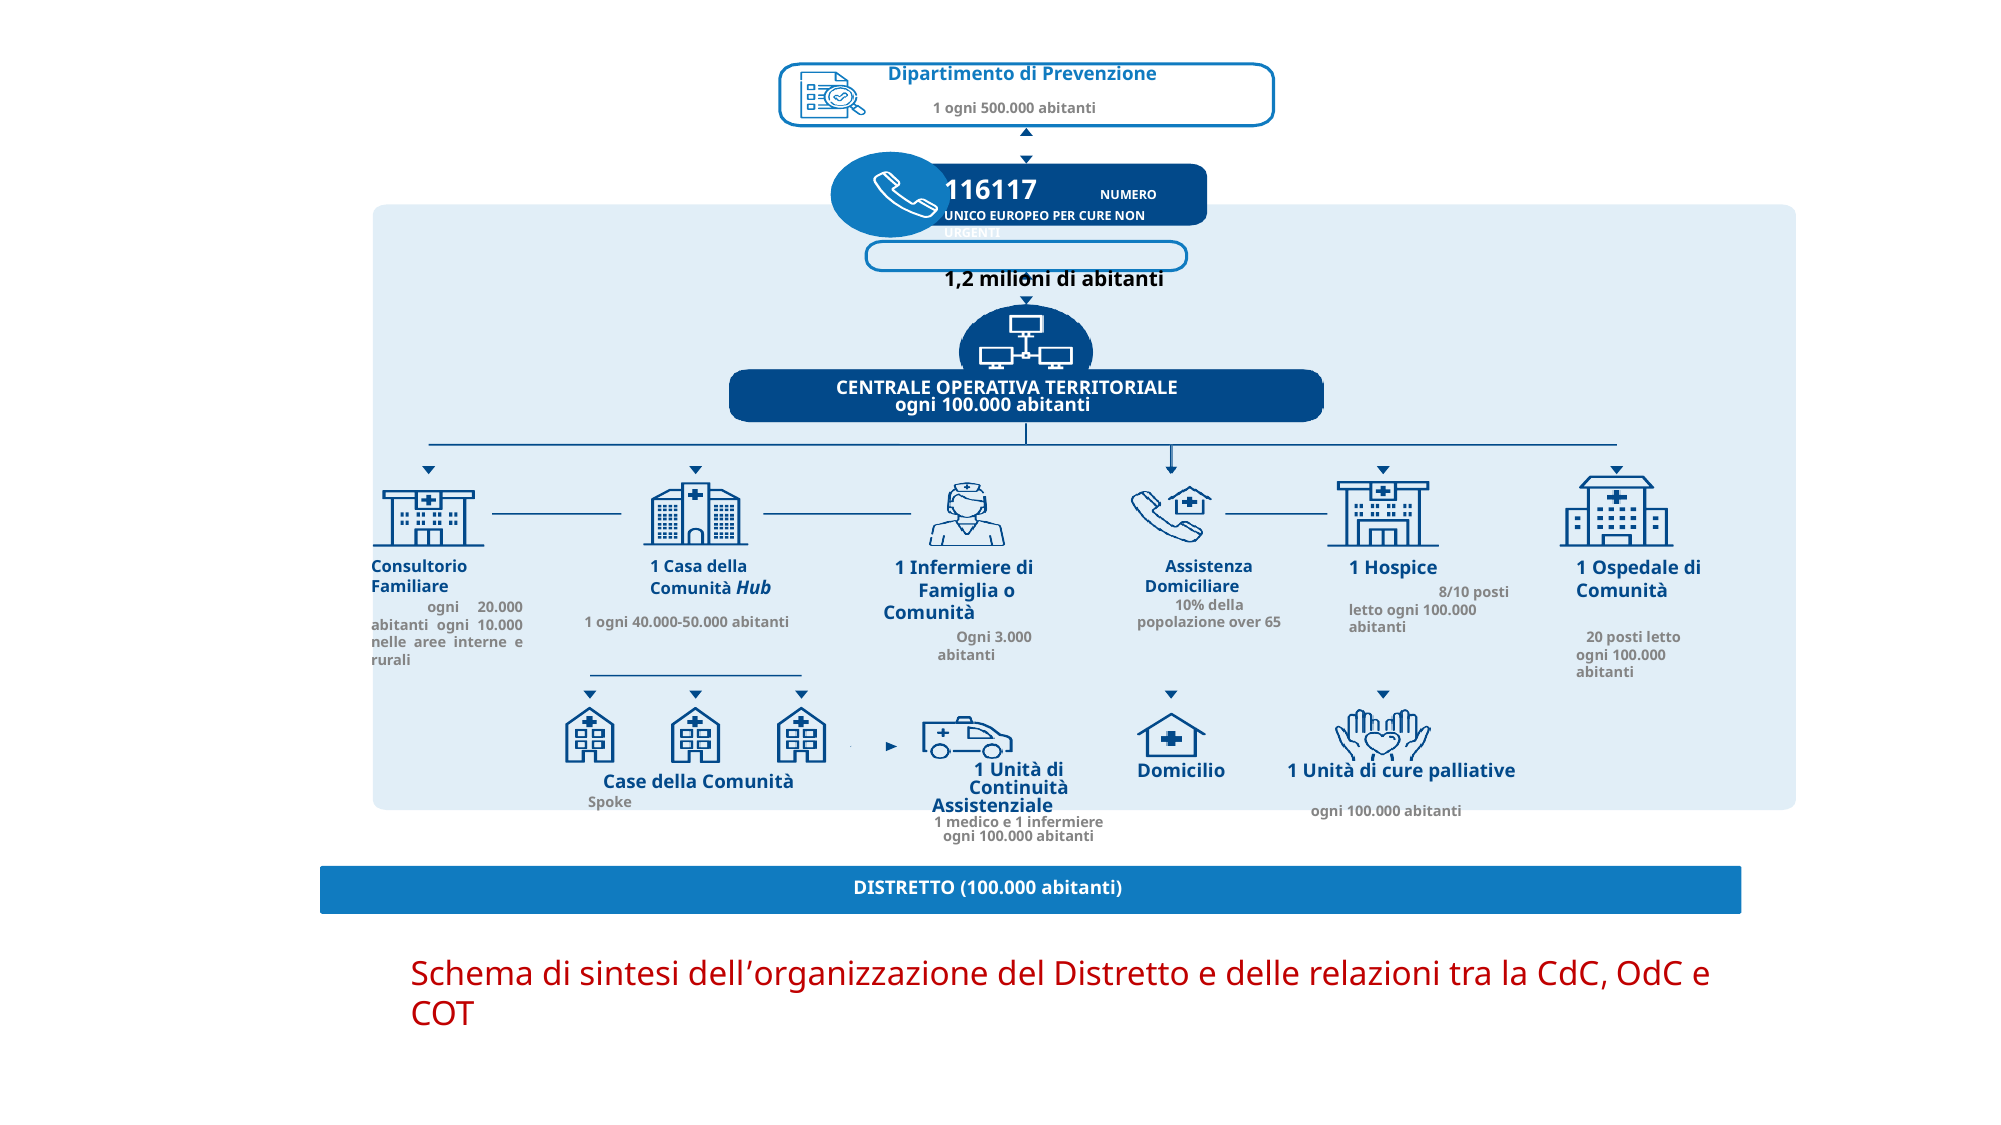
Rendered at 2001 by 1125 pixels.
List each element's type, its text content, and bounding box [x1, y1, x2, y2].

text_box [296, 63, 1796, 914]
text_box Schema di sintesi dell’organizzazione del Distretto e delle relazioni tra la CdC, OdC e COT [395, 945, 1773, 1040]
